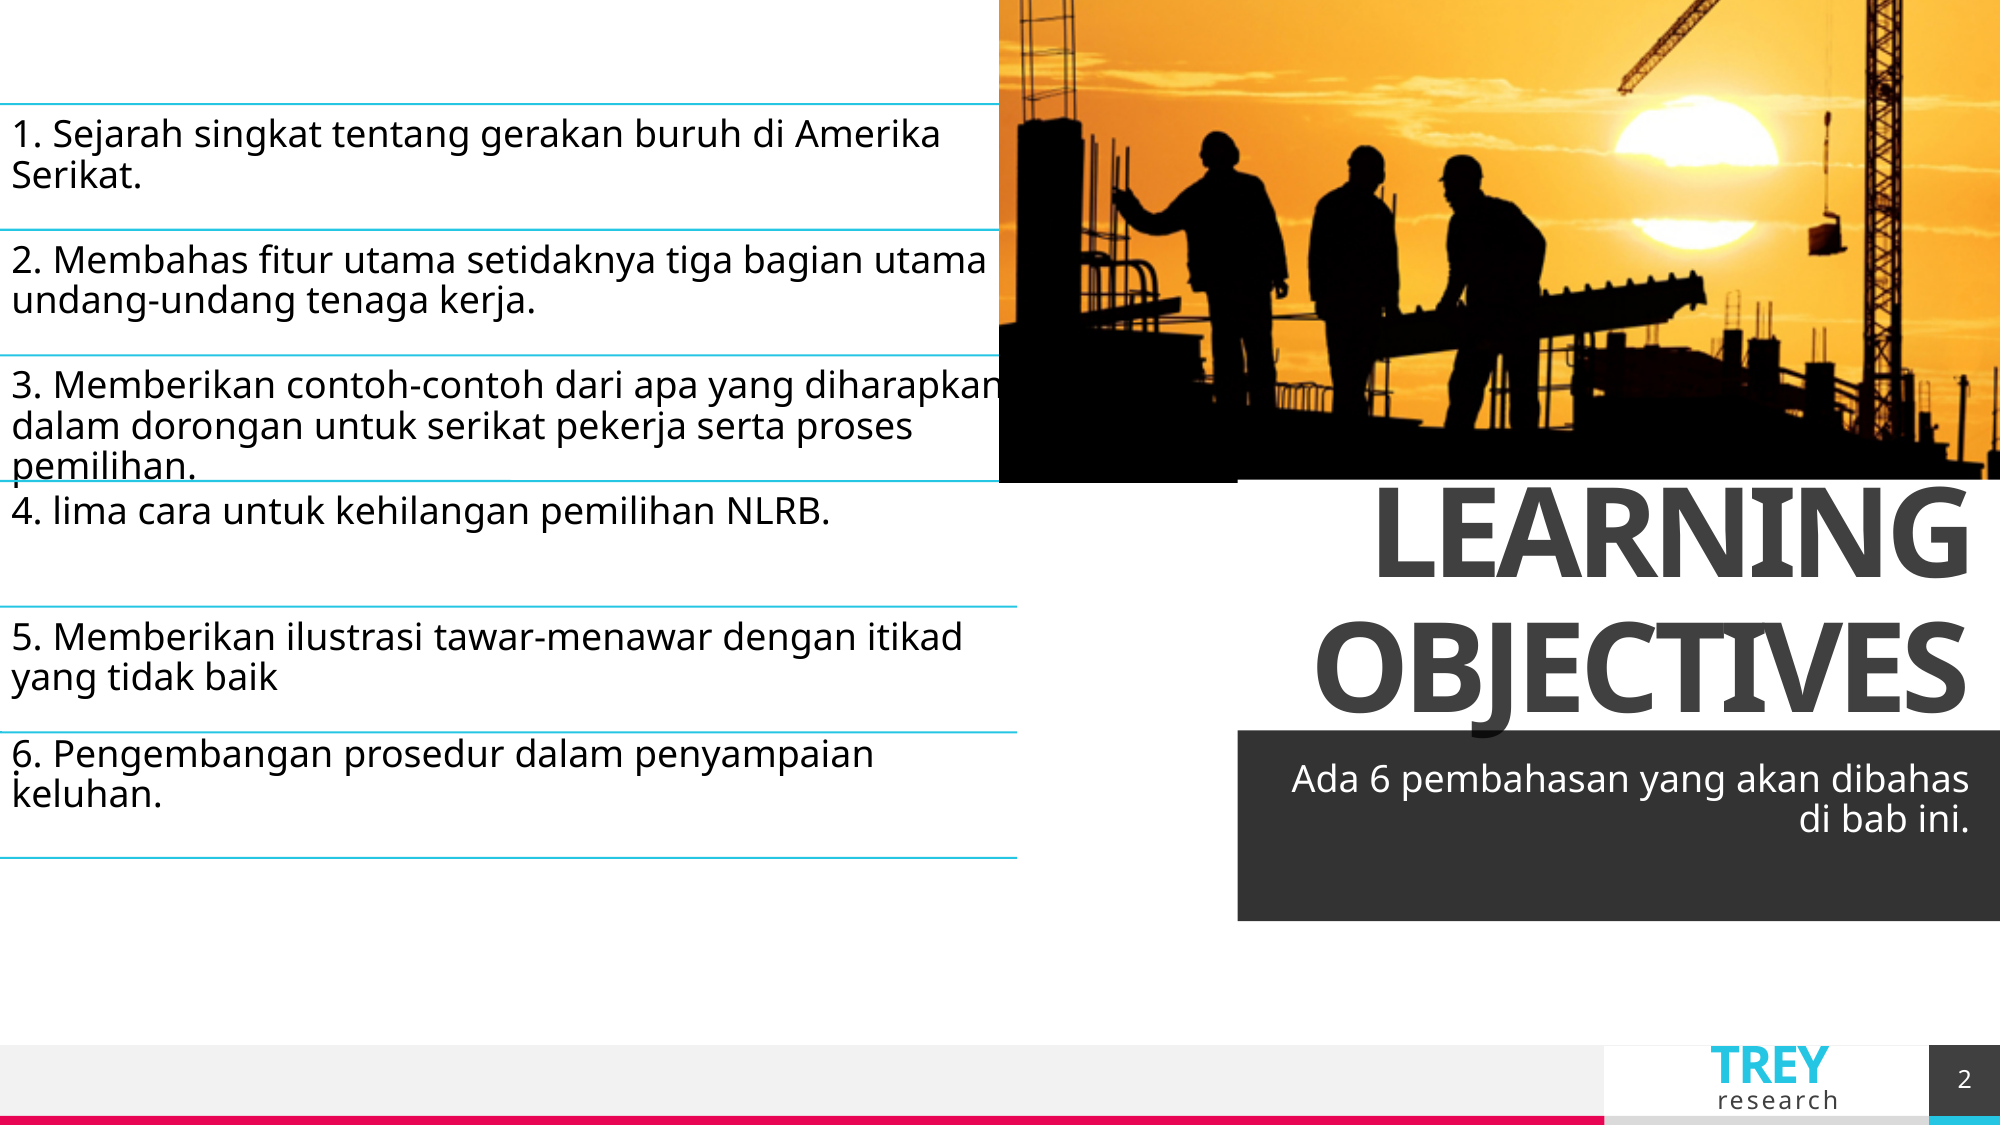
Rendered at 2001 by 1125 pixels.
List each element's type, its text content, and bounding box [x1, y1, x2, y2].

list Ada 6 pembahasan yang akan dibahas di bab ini. [1237, 730, 2000, 922]
slide_number 2 [1929, 1045, 2000, 1116]
title LEARNING OBJECTIVES [1237, 483, 2000, 730]
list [0, 104, 1018, 984]
picture [999, 0, 2000, 483]
